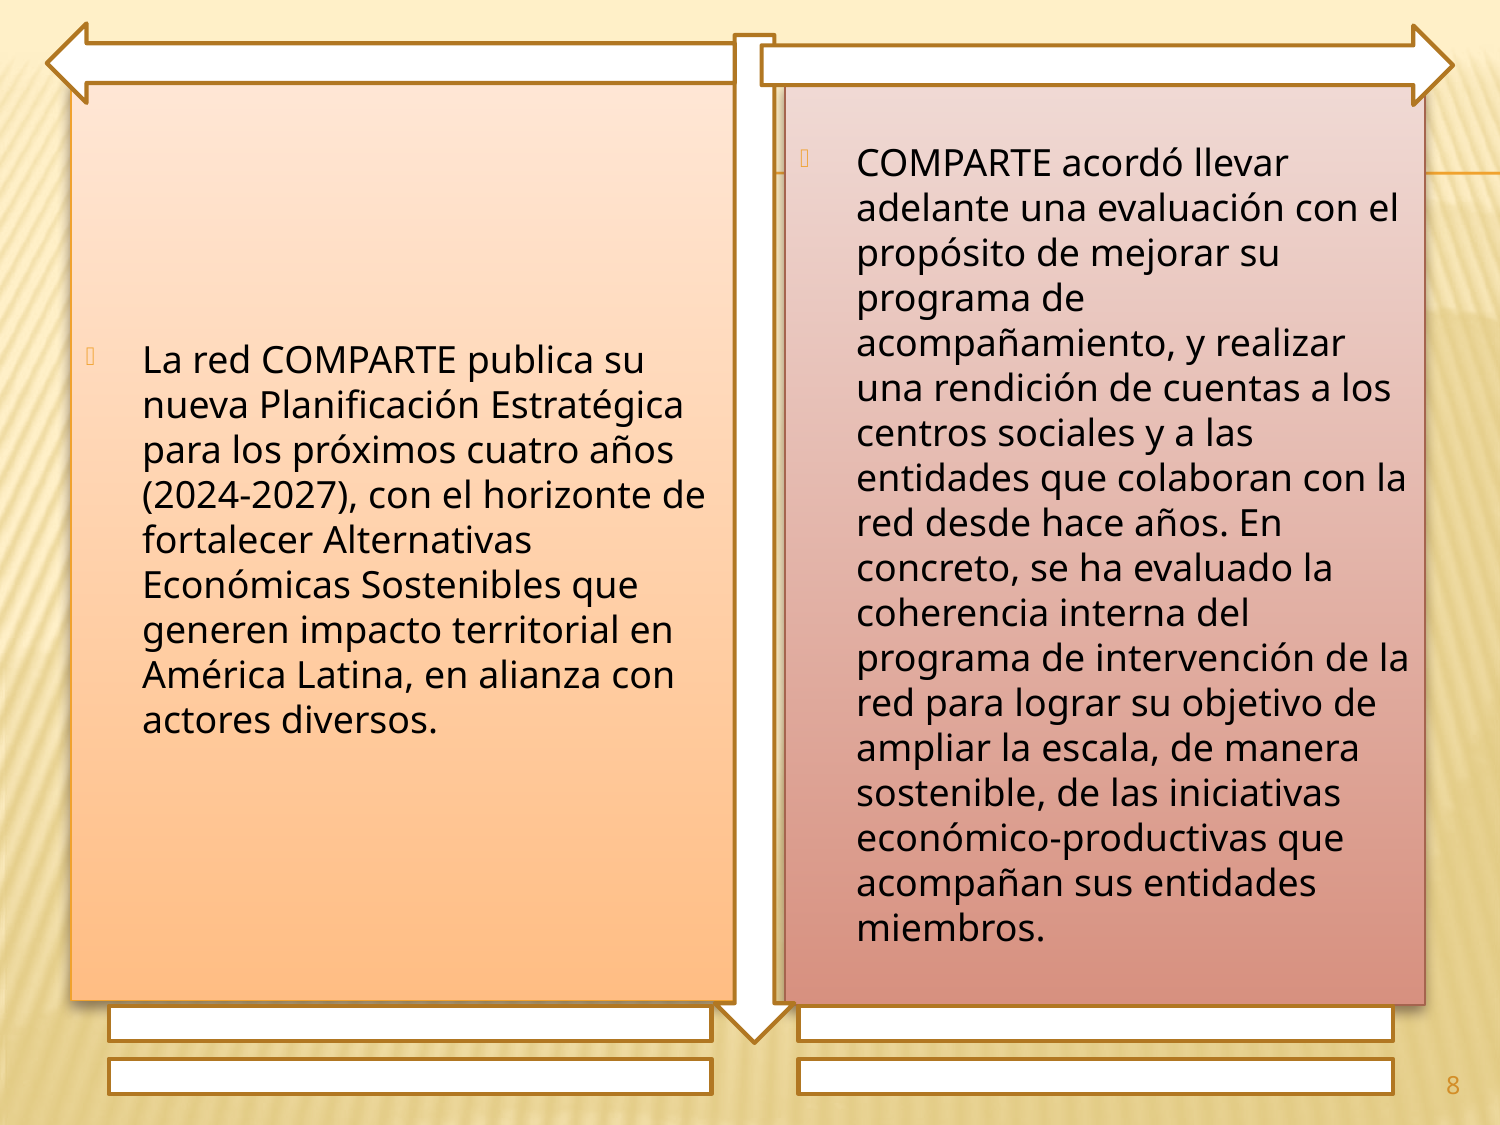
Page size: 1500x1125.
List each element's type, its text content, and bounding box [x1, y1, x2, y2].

list COMPARTE acordó llevar adelante una evaluación con el propósito de mejorar su programa de acompañamiento, y realizar una rendición de cuentas a los centros sociales y a las entidades que colaboran con la red desde hace años. En concreto, se ha evaluado la coherencia interna del programa de intervención de la red para lograr su objetivo de ampliar la escala, de manera sostenible, de las iniciativas económico-productivas que acompañan sus entidades miembros. [784, 88, 1426, 1006]
text_box [107, 1057, 714, 1096]
text_box [796, 1004, 1395, 1043]
text_box [759, 23, 1456, 107]
text_box [796, 1057, 1395, 1096]
slide_number 8 [1350, 1062, 1475, 1103]
text_box [107, 1004, 714, 1043]
list La red COMPARTE publica su nueva Planificación Estratégica para los próximos cuatro años (2024-2027), con el horizonte de fortalecer Alternativas Económicas Sostenibles que generen impacto territorial en América Latina, en alianza con actores diversos. [70, 86, 732, 1001]
text_box [44, 21, 737, 105]
text_box [712, 32, 797, 1046]
